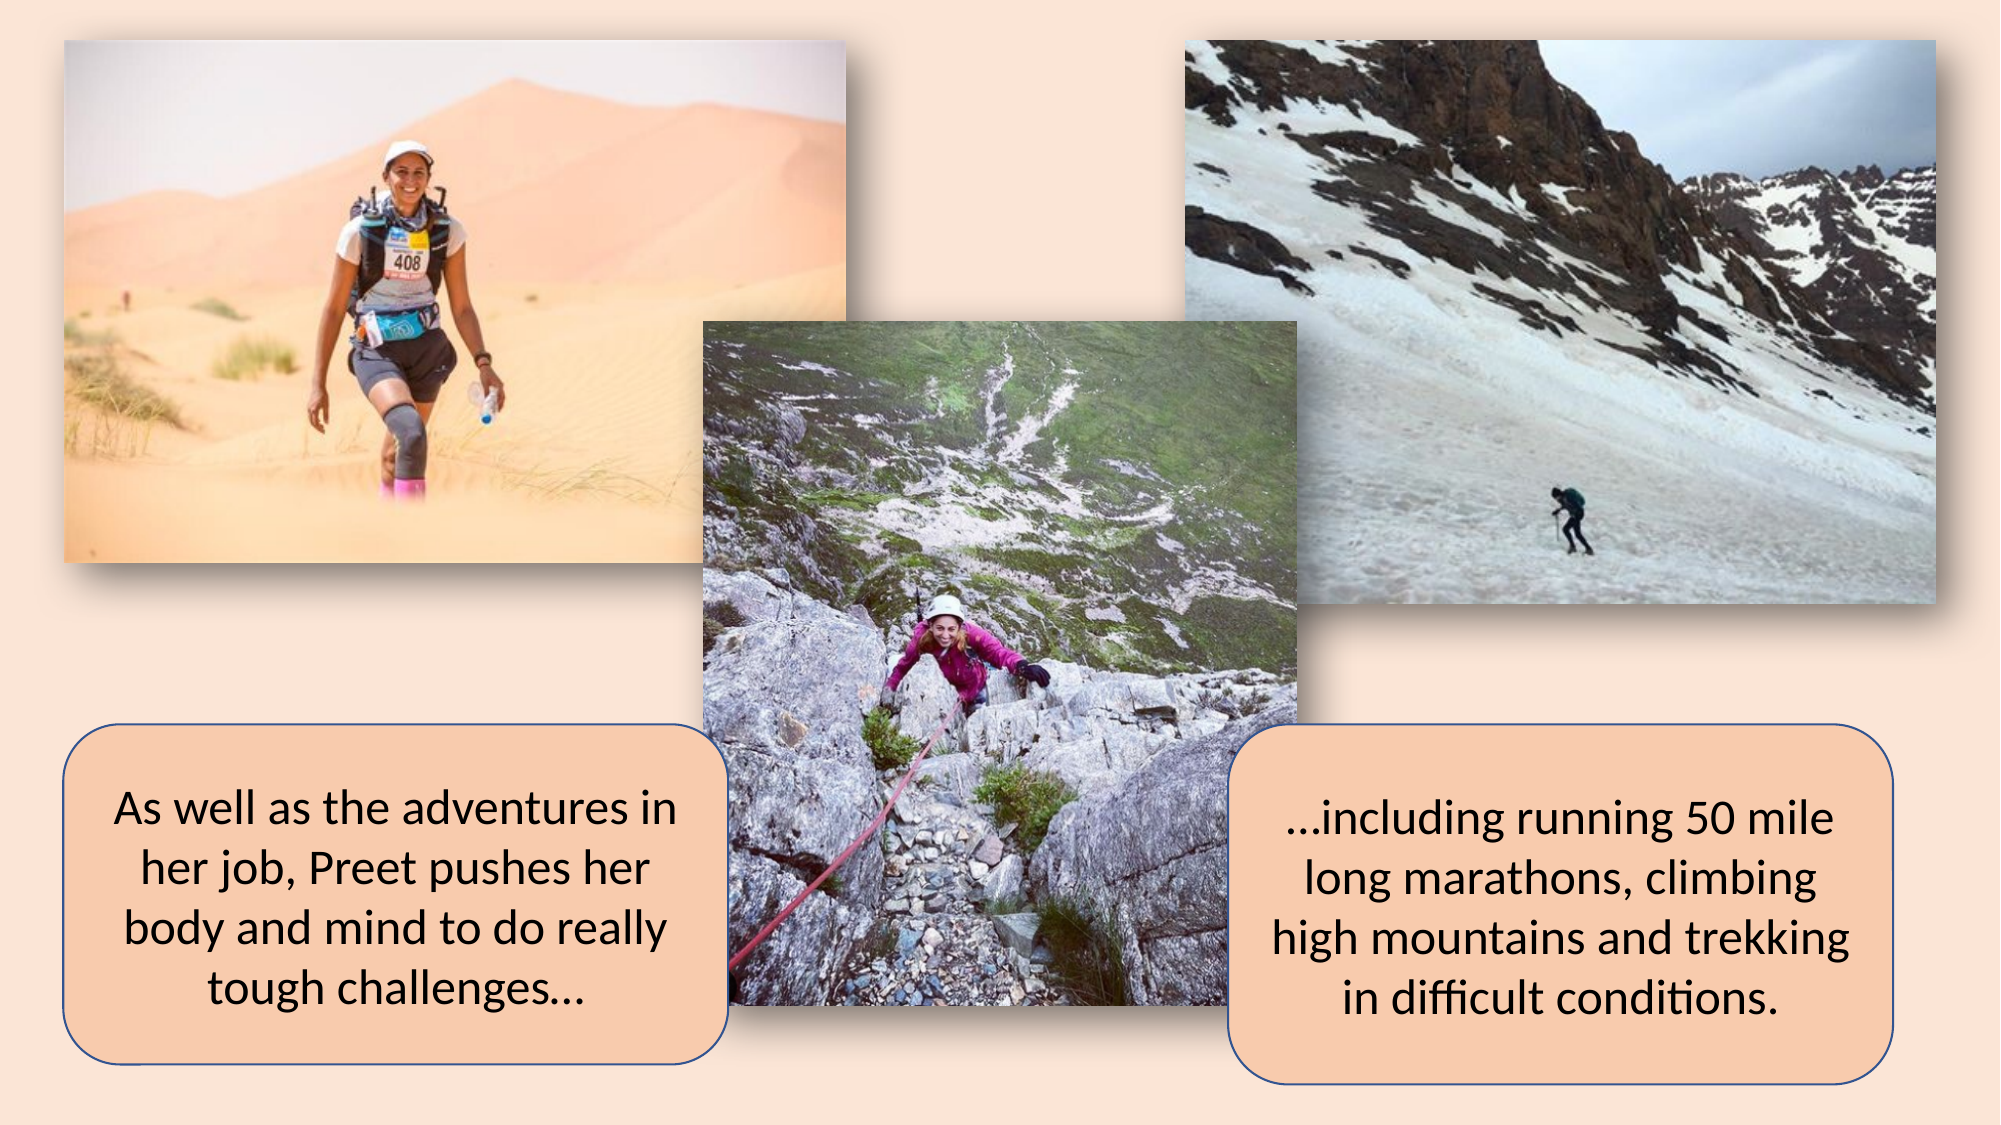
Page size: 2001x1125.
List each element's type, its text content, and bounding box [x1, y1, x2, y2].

picture [64, 40, 1936, 1006]
text_box As well as the adventures in her job, Preet pushes her body and mind to do really tough challenges… [62, 723, 730, 1066]
text_box …including running 50 mile long marathons, climbing high mountains and trekking in difficult conditions. [1227, 723, 1895, 1086]
